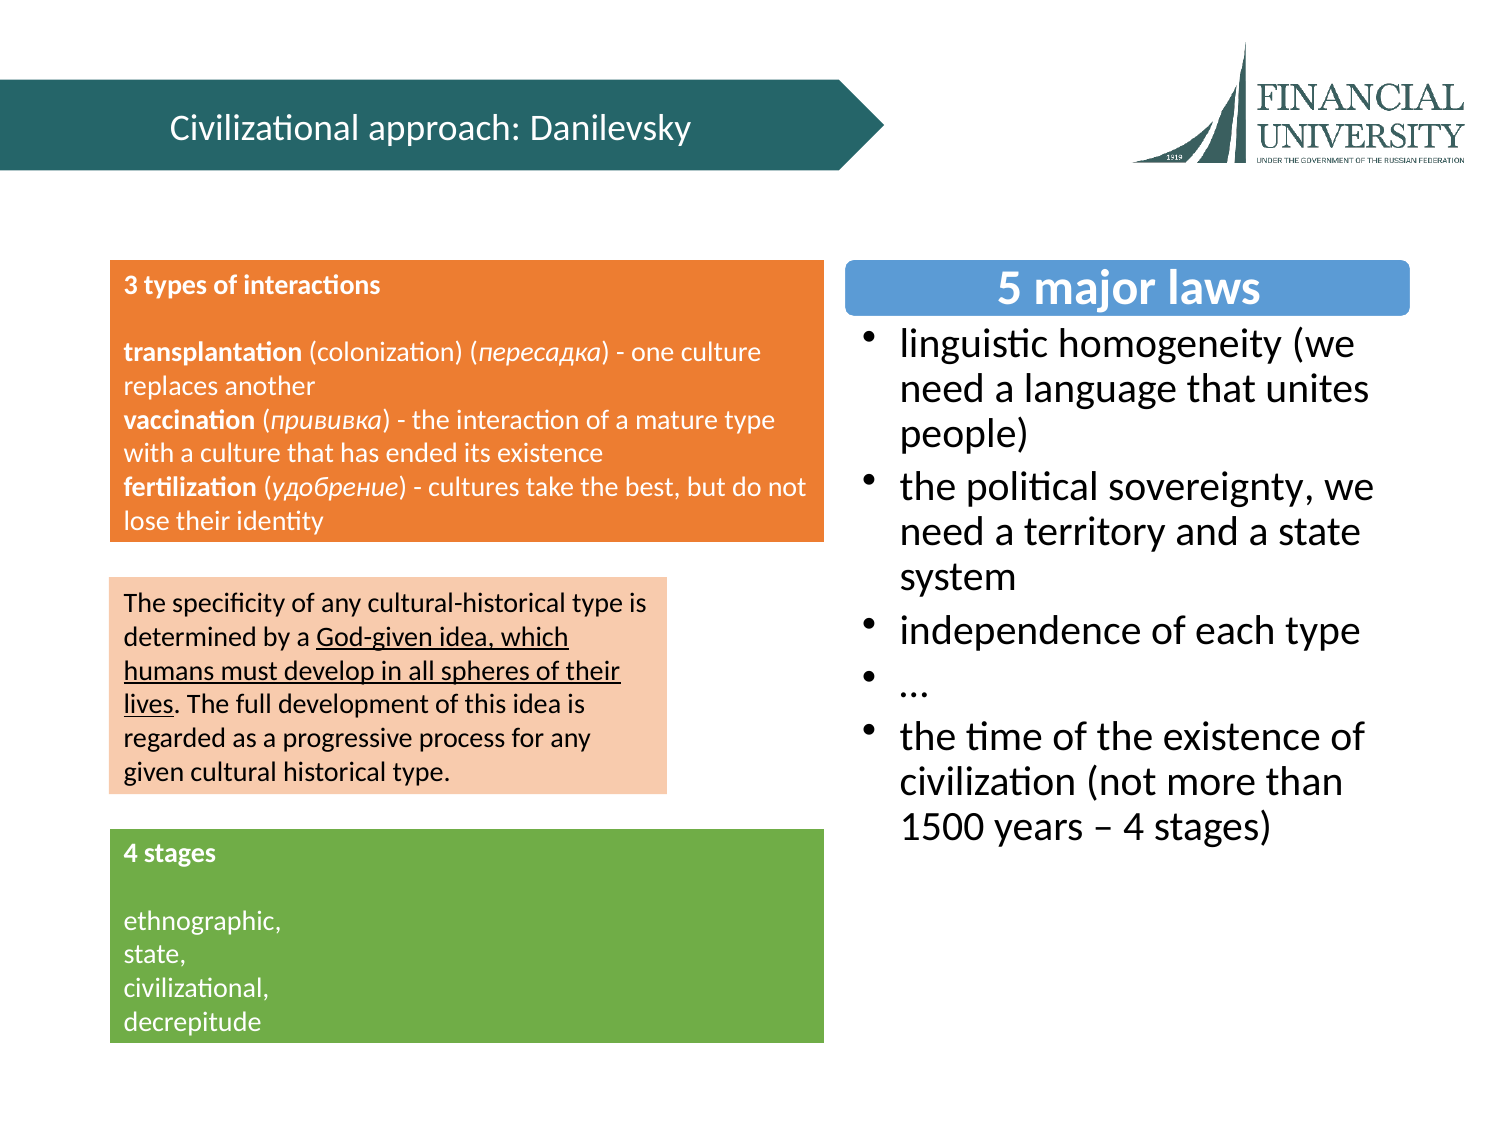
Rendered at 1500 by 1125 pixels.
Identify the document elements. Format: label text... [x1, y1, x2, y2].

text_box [844, 258, 1411, 687]
picture [1128, 36, 1466, 180]
text_box 4 stages ethnographic, state, civilizational, decrepitude [107, 826, 827, 1046]
text_box 3 types of interactions transplantation (colonization) (пересадка) - one culture replaces another vaccination (прививка) - the interaction of a mature type with a culture that has ended its existence fertilization (удобрение) - cultures take the best, but do not lose their identity [107, 257, 827, 545]
text_box The specificity of any cultural-historical type is determined by a God-given idea, which humans must develop in all spheres of their lives. The full development of this idea is regarded as a progressive process for any given cultural historical type. [108, 577, 667, 795]
text_box Civilizational approach: Danilevsky [0, 78, 886, 172]
